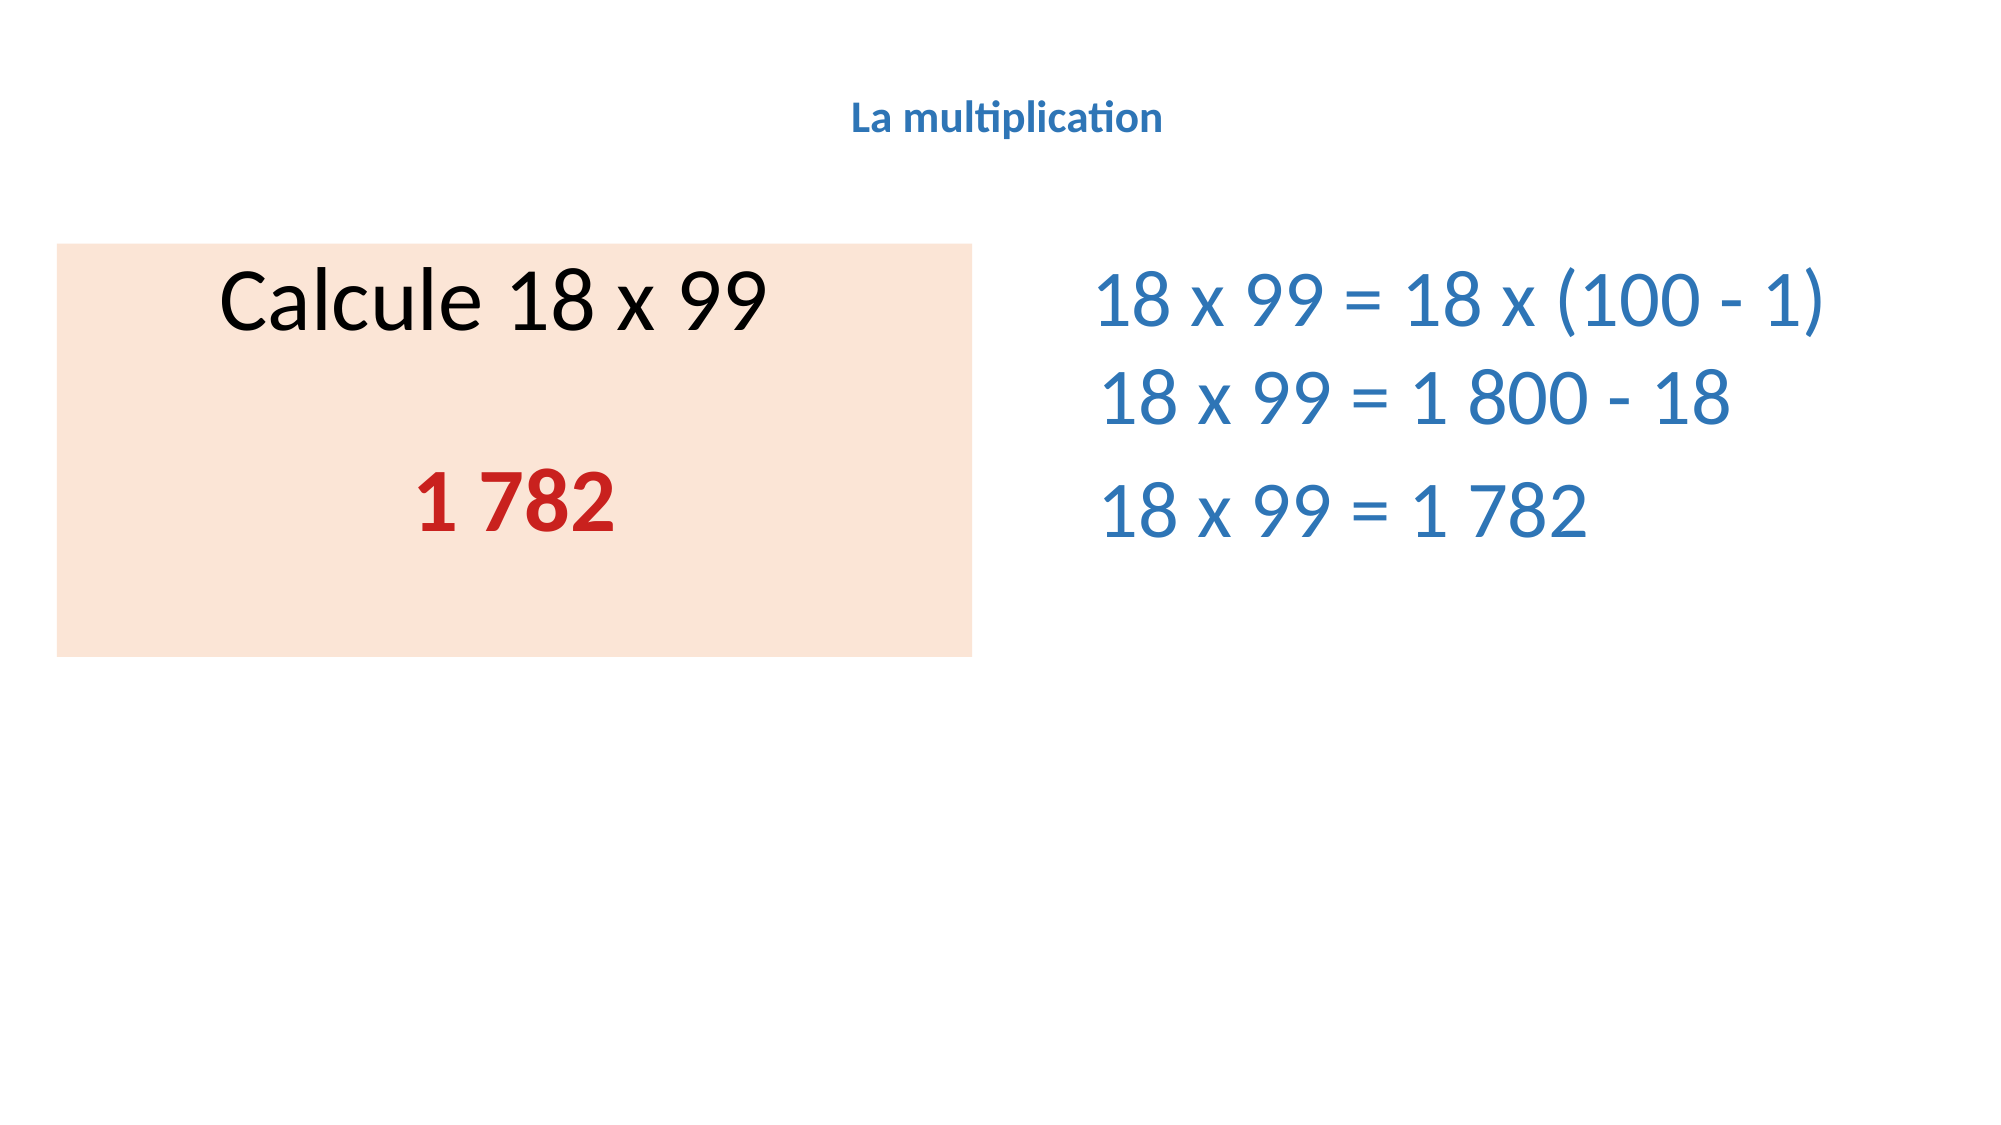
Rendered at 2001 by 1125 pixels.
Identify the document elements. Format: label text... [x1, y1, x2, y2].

text_box 18 x 99 = 18 x (100 - 1) [1055, 236, 2000, 352]
text_box [465, 462, 740, 622]
text_box Calcule 18 x 99 [56, 243, 973, 657]
text_box La multiplication [714, 79, 1300, 177]
text_box 18 x 99 = 1 800 - 18 [1080, 334, 2000, 447]
text_box 18 x 99 = 1 782 [1080, 447, 2000, 563]
text_box 1 782 [333, 432, 696, 564]
